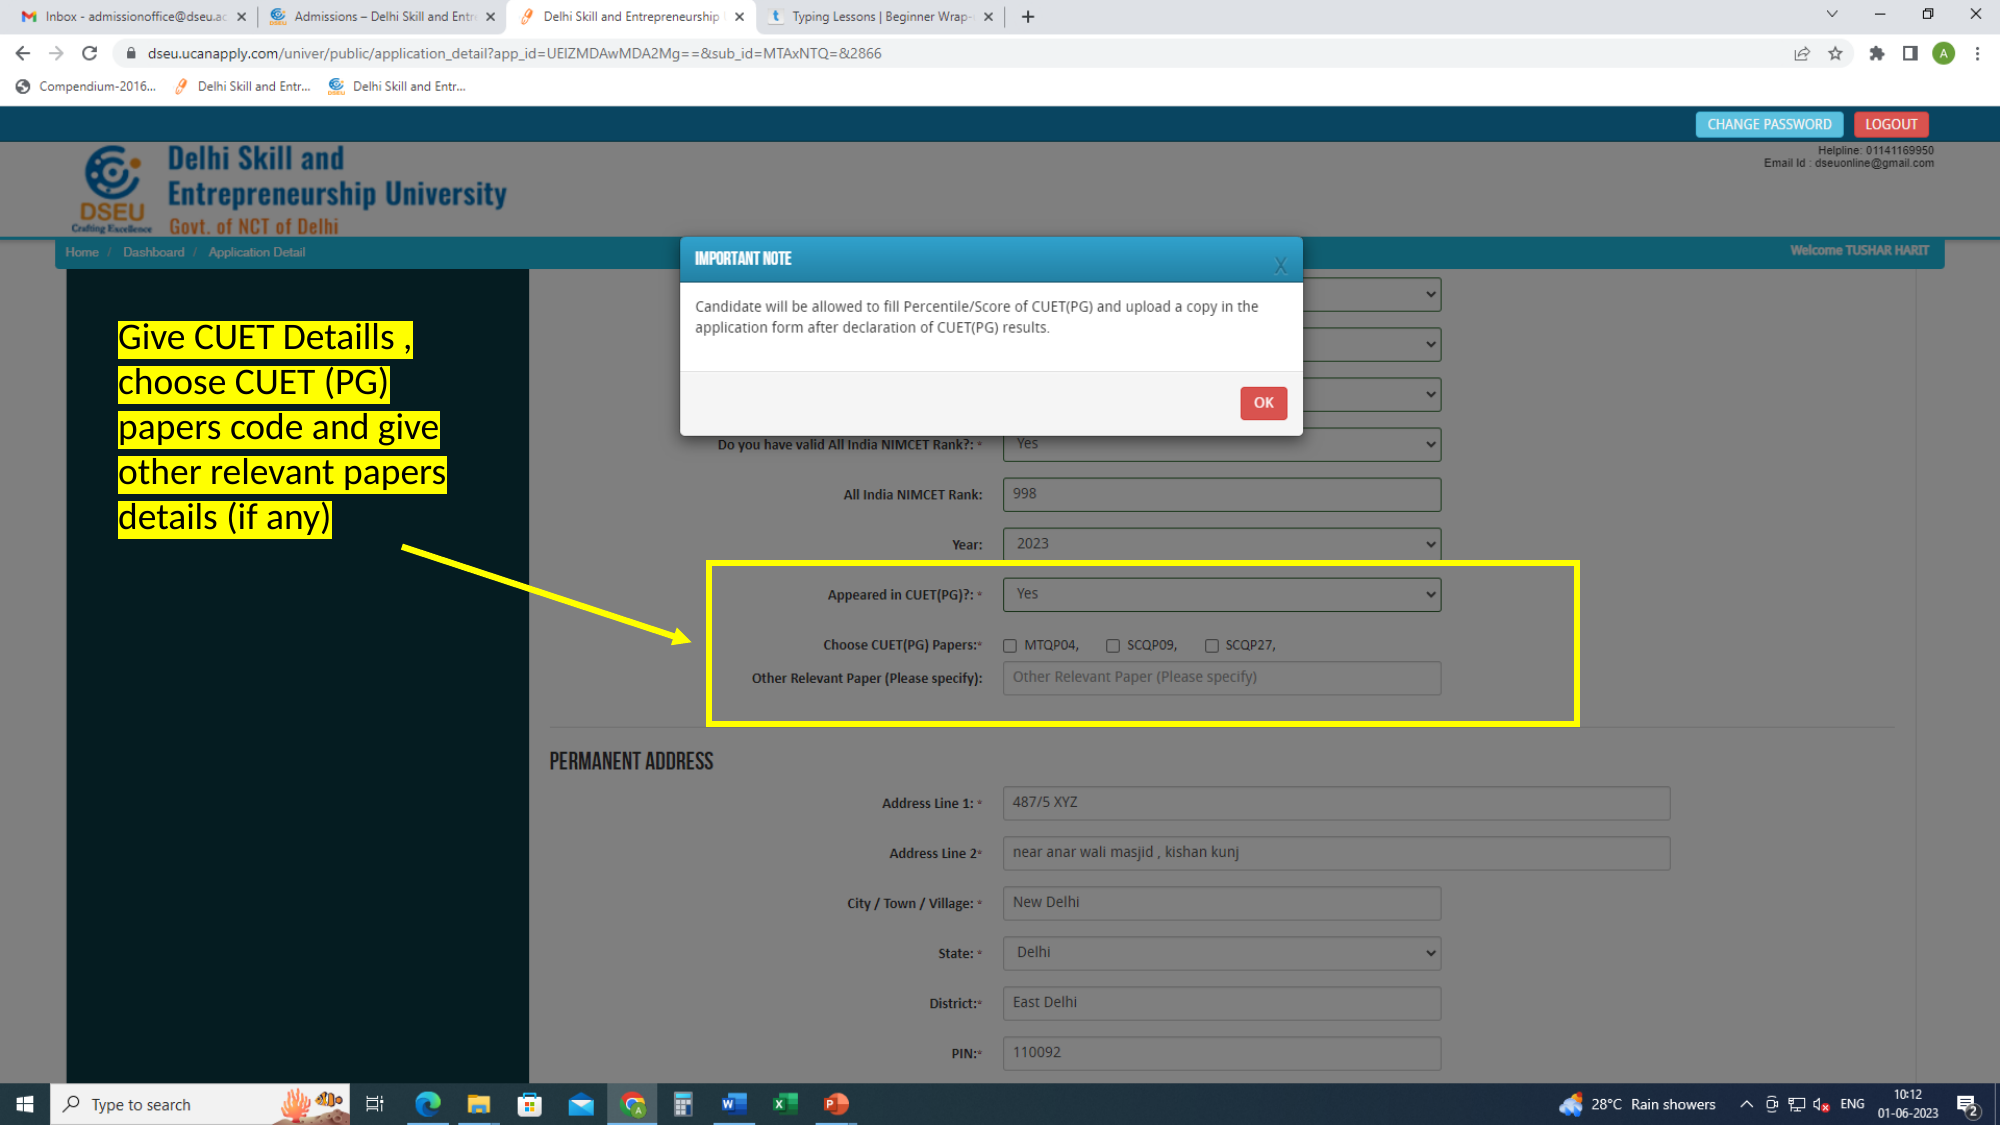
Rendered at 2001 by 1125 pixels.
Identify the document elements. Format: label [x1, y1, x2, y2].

picture [0, 142, 2000, 1125]
text_box [401, 546, 692, 643]
picture [0, 0, 2000, 139]
